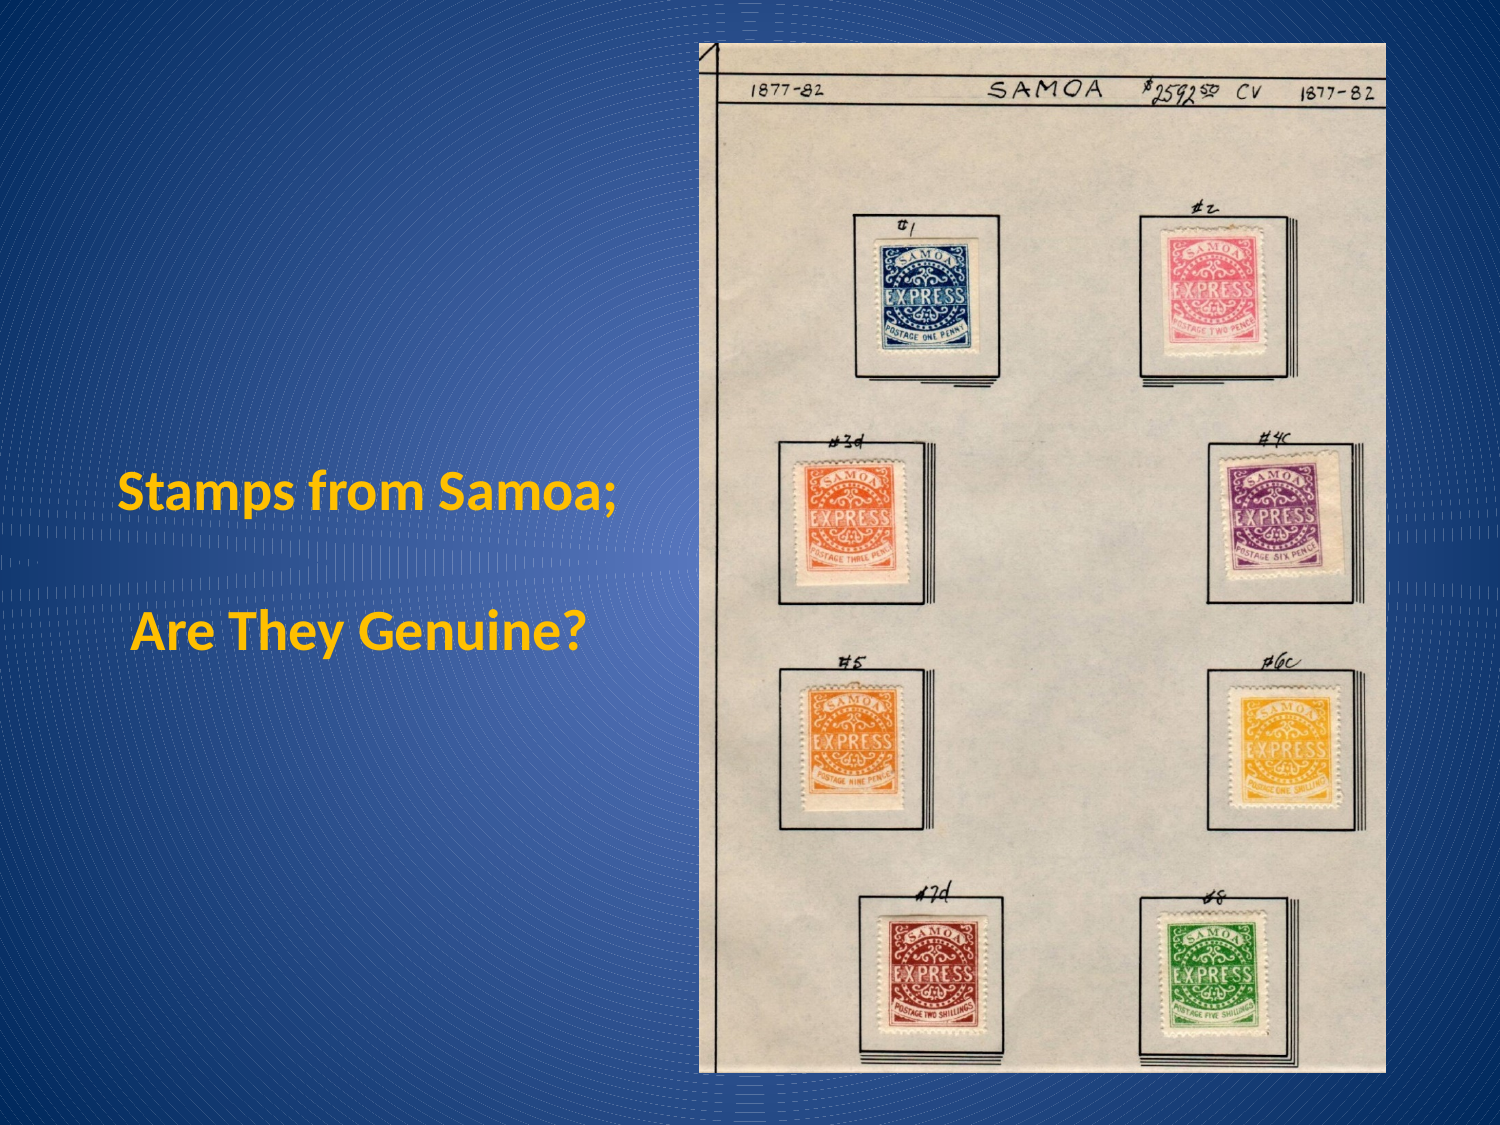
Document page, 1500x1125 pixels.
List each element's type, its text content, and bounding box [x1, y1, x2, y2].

text_box Stamps from Samoa; Are They Genuine? [102, 444, 634, 670]
picture [699, 43, 1386, 1073]
